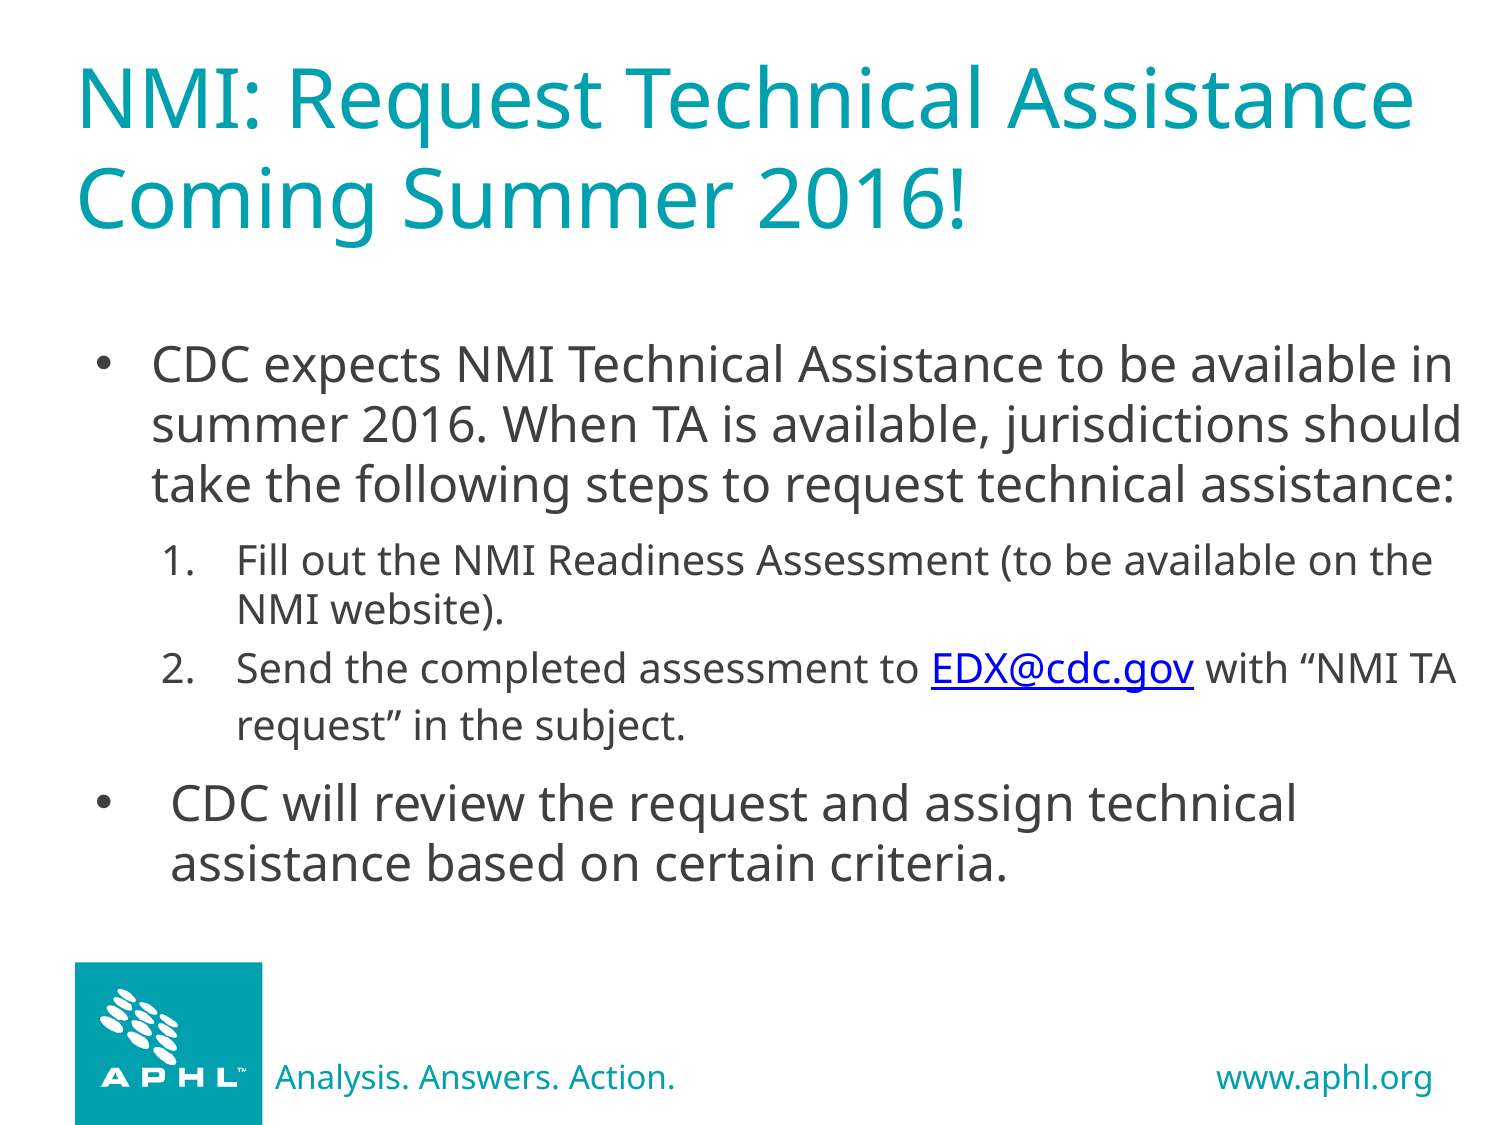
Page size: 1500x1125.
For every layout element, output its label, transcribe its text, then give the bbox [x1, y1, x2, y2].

list CDC expects NMI Technical Assistance to be available in summer 2016. When TA is available, jurisdictions should take the following steps to request technical assistance: Fill out the NMI Readiness Assessment (to be available on the NMI website). Send the completed assessment to EDX@cdc.gov with “NMI TA request” in the subject. CDC will review the request and assign technical assistance based on certain criteria. [80, 324, 1481, 903]
picture [99, 987, 247, 1087]
title NMI: Request Technical Assistance Coming Summer 2016! [75, 45, 1475, 255]
